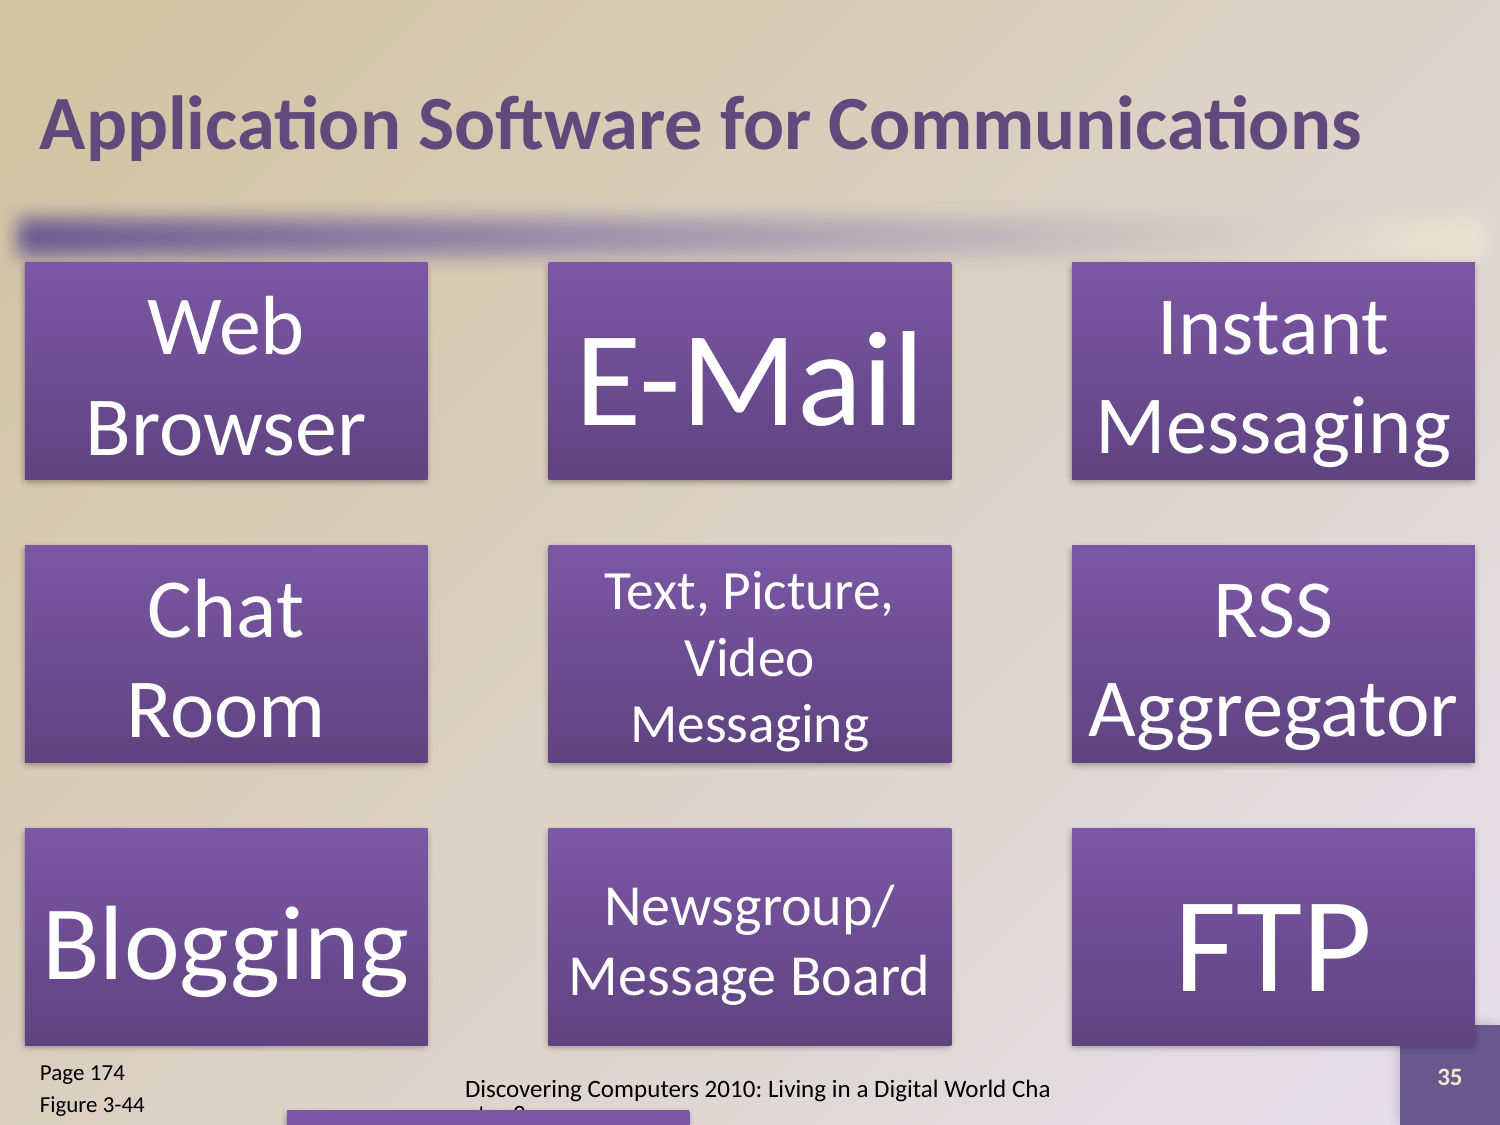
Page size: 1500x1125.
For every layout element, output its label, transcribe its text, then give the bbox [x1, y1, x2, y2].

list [24, 262, 1476, 1051]
slide_number 35 [1400, 1025, 1500, 1125]
list Page 174 Figure 3-44 [24, 1059, 300, 1125]
title Application Software for Communications [24, 24, 1475, 213]
footer Discovering Computers 2010: Living in a Digital World Chapter 3 [450, 1060, 1075, 1125]
